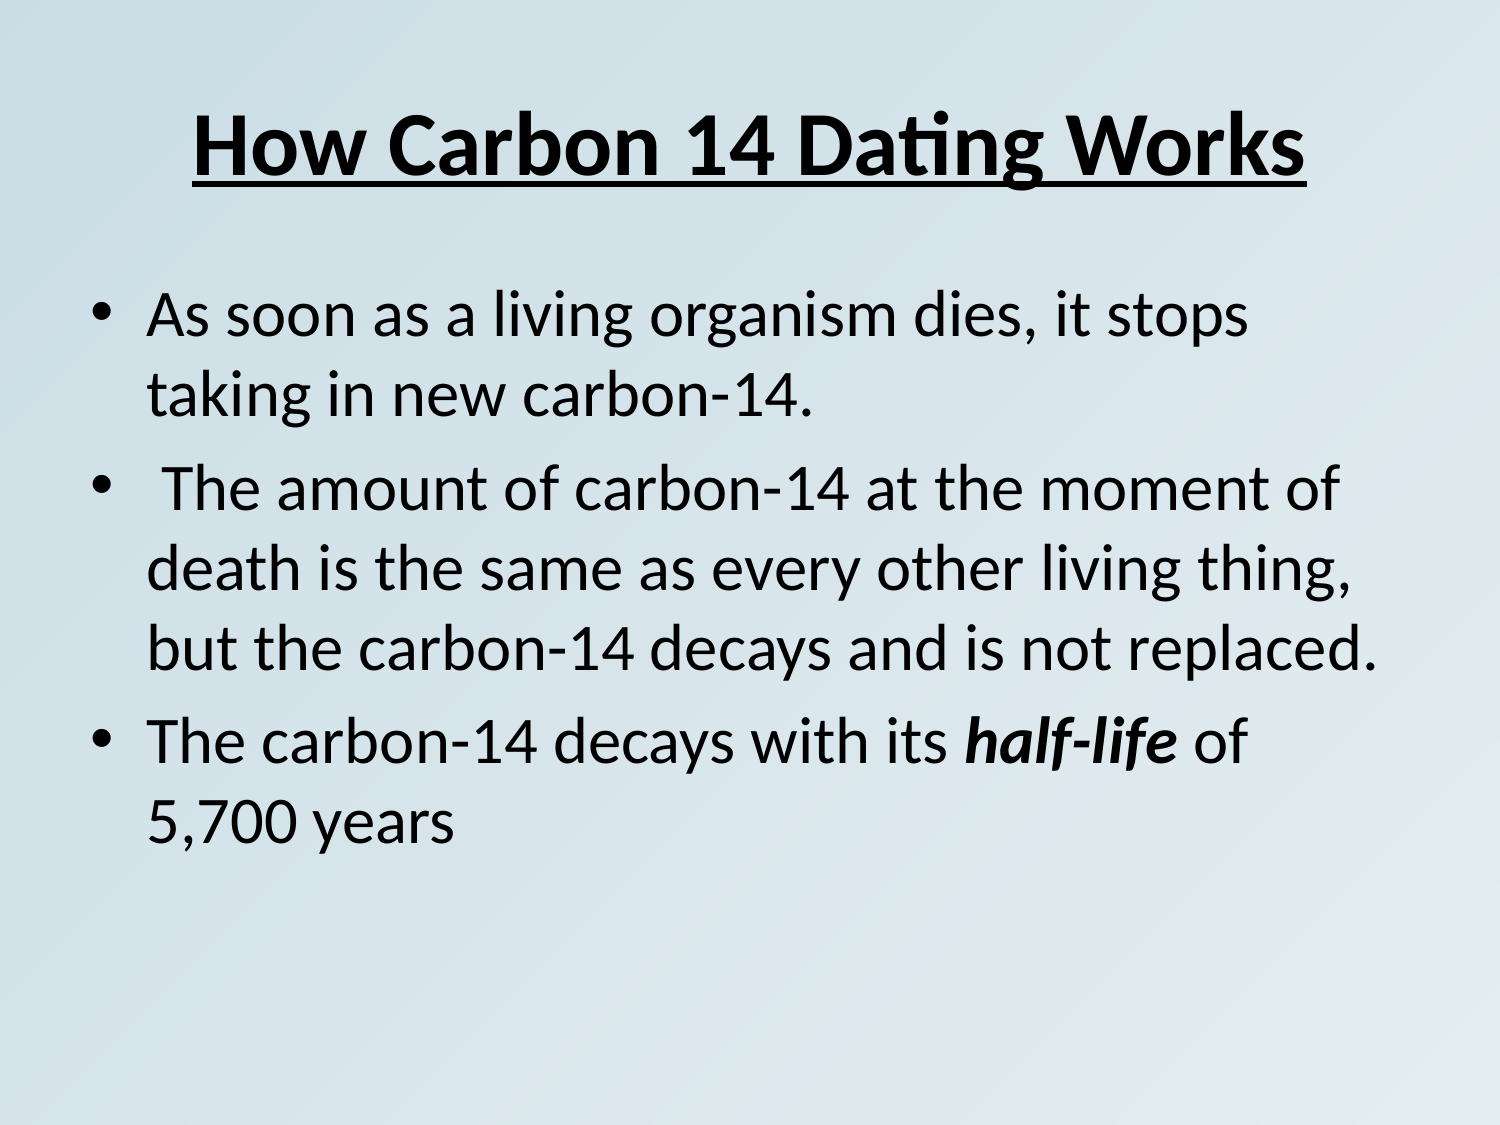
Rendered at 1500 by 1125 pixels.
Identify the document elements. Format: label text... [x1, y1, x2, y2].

title How Carbon 14 Dating Works [75, 45, 1425, 233]
list As soon as a living organism dies, it stops taking in new carbon-14. The amount of carbon-14 at the moment of death is the same as every other living thing, but the carbon-14 decays and is not replaced. The carbon-14 decays with its half-life of 5,700 years [75, 262, 1425, 1005]
